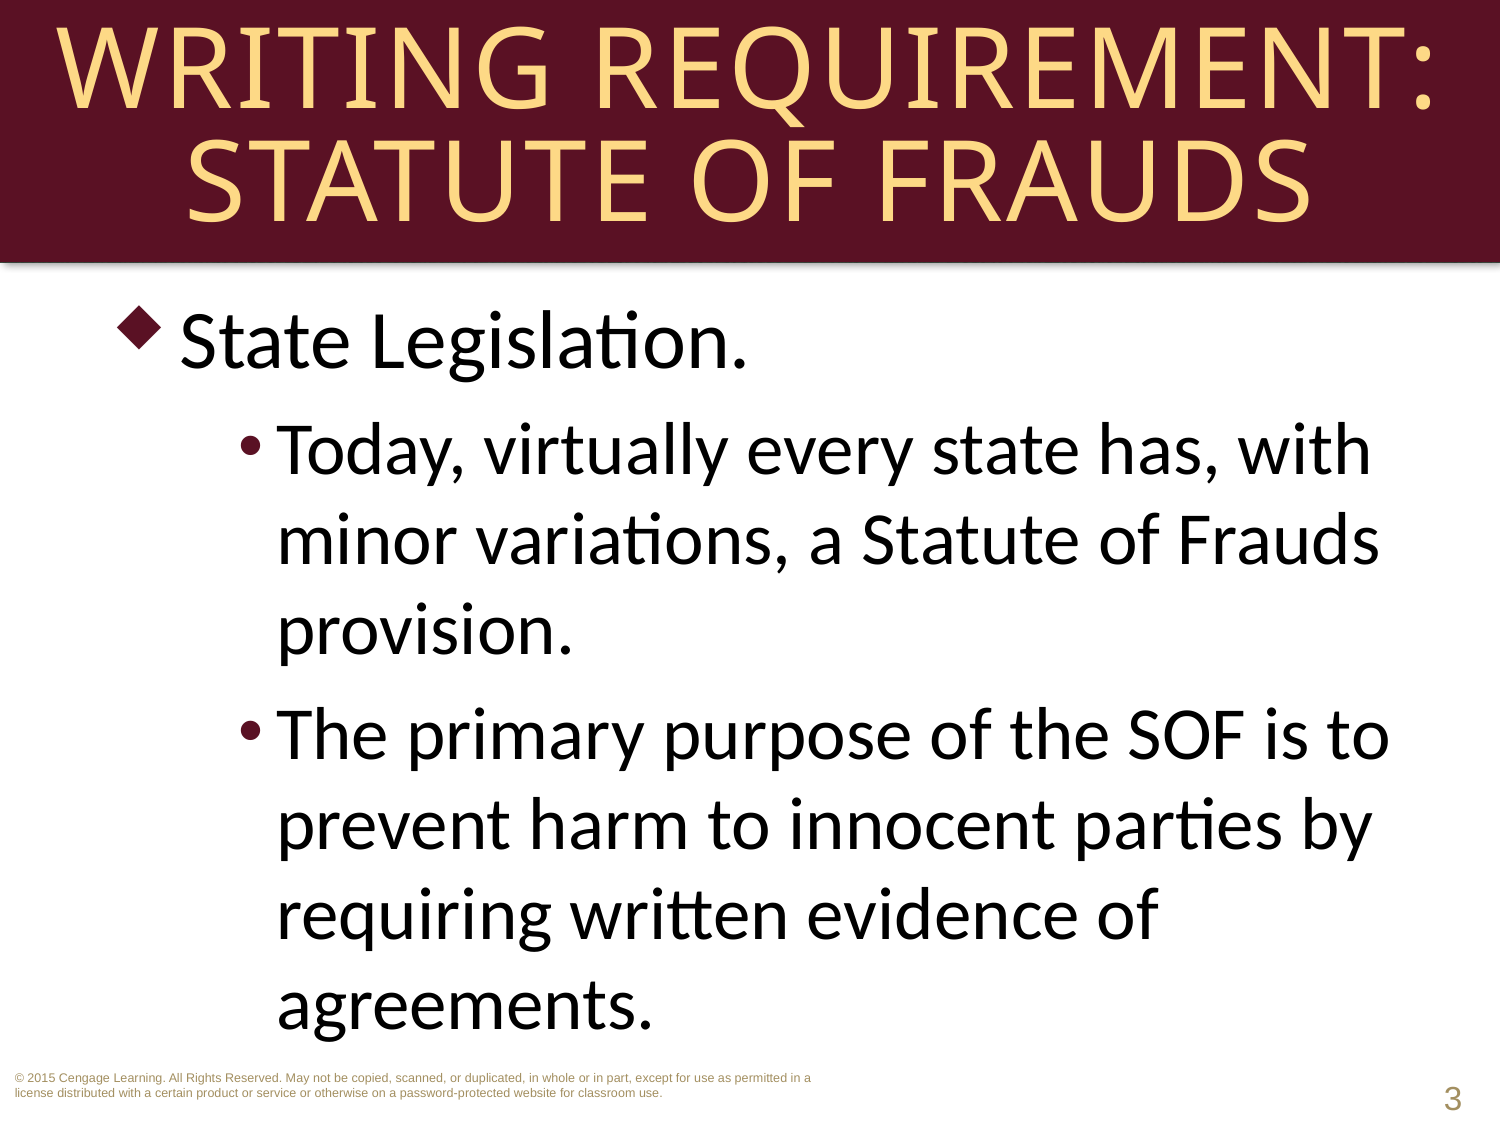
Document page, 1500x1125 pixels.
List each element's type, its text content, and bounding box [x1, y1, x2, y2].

list State Legislation. Today, virtually every state has, with minor variations, a Statute of Frauds provision. The primary purpose of the SOF is to prevent harm to innocent parties by requiring written evidence of agreements. [74, 277, 1426, 1051]
slide_number 3 [1112, 1062, 1463, 1125]
title Writing Requirement: Statute of Frauds [0, 0, 1500, 263]
